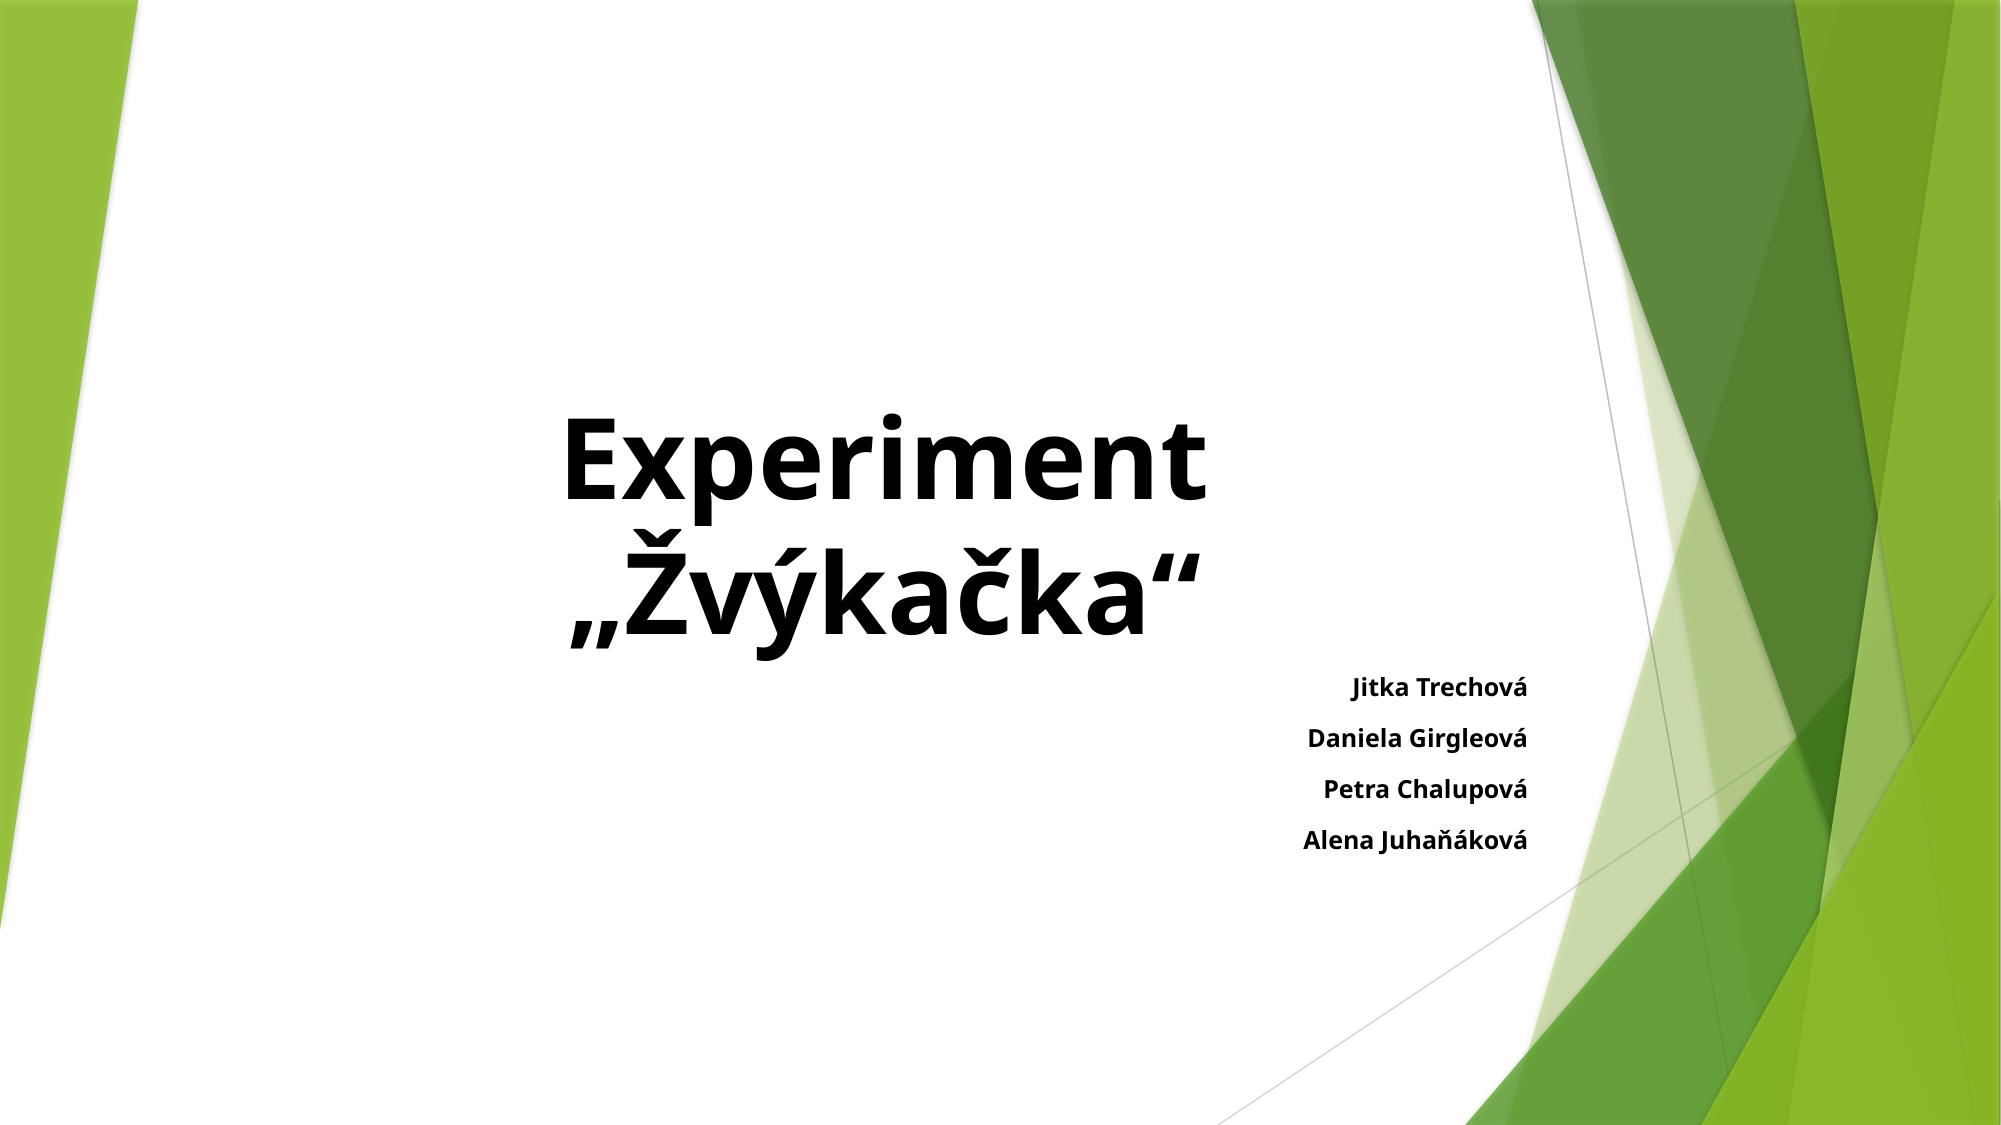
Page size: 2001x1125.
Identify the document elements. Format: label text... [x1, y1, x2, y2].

subtitle Jitka Trechová Daniela Girgleová Petra Chalupová Alena Juhaňáková [247, 664, 1544, 895]
title Experiment „Žvýkačka“ [247, 394, 1522, 664]
